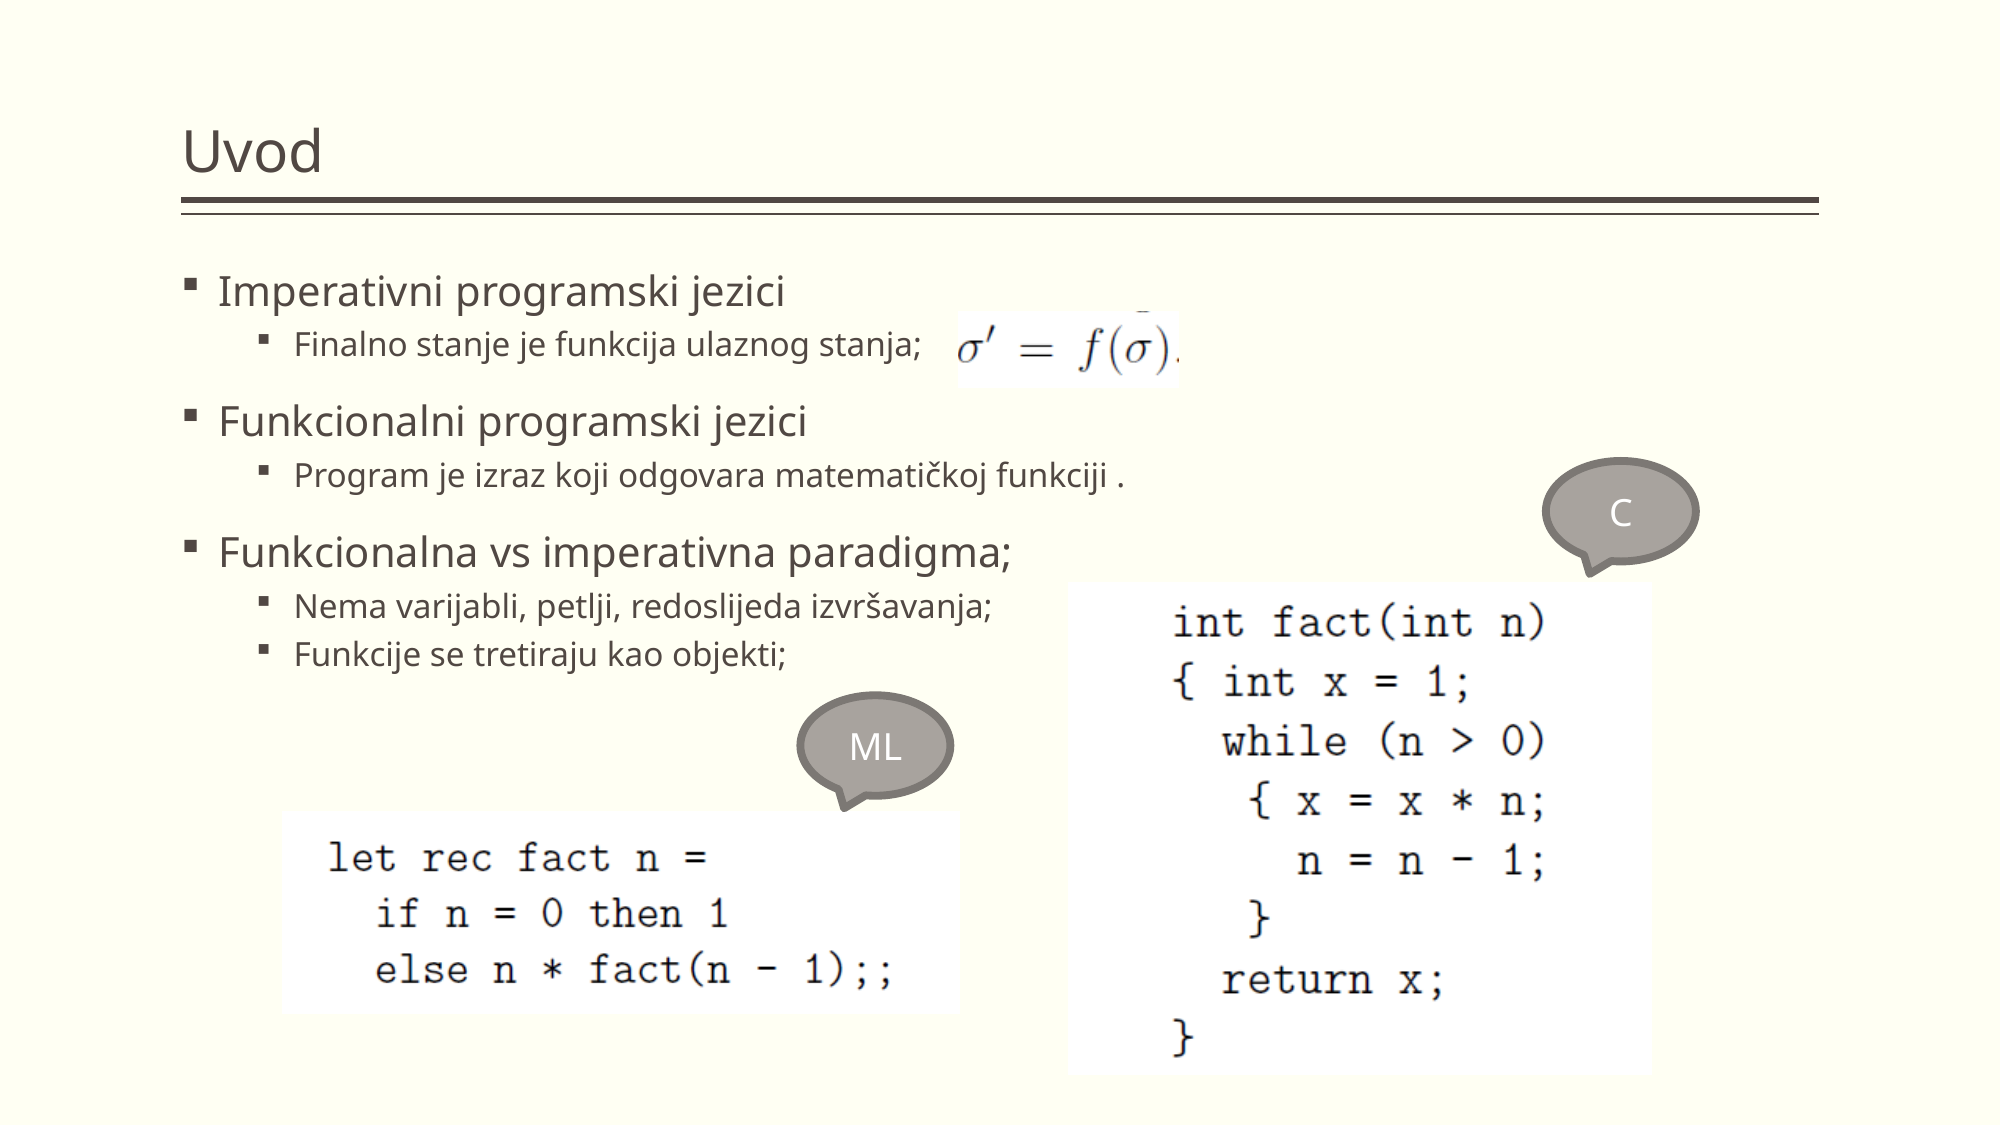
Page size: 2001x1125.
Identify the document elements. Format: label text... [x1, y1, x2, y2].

picture [1068, 582, 1652, 1075]
text_box C [1541, 456, 1700, 578]
picture [958, 311, 1179, 388]
picture [282, 811, 960, 1014]
title Uvod [181, 12, 1819, 193]
text_box ML [796, 691, 955, 809]
